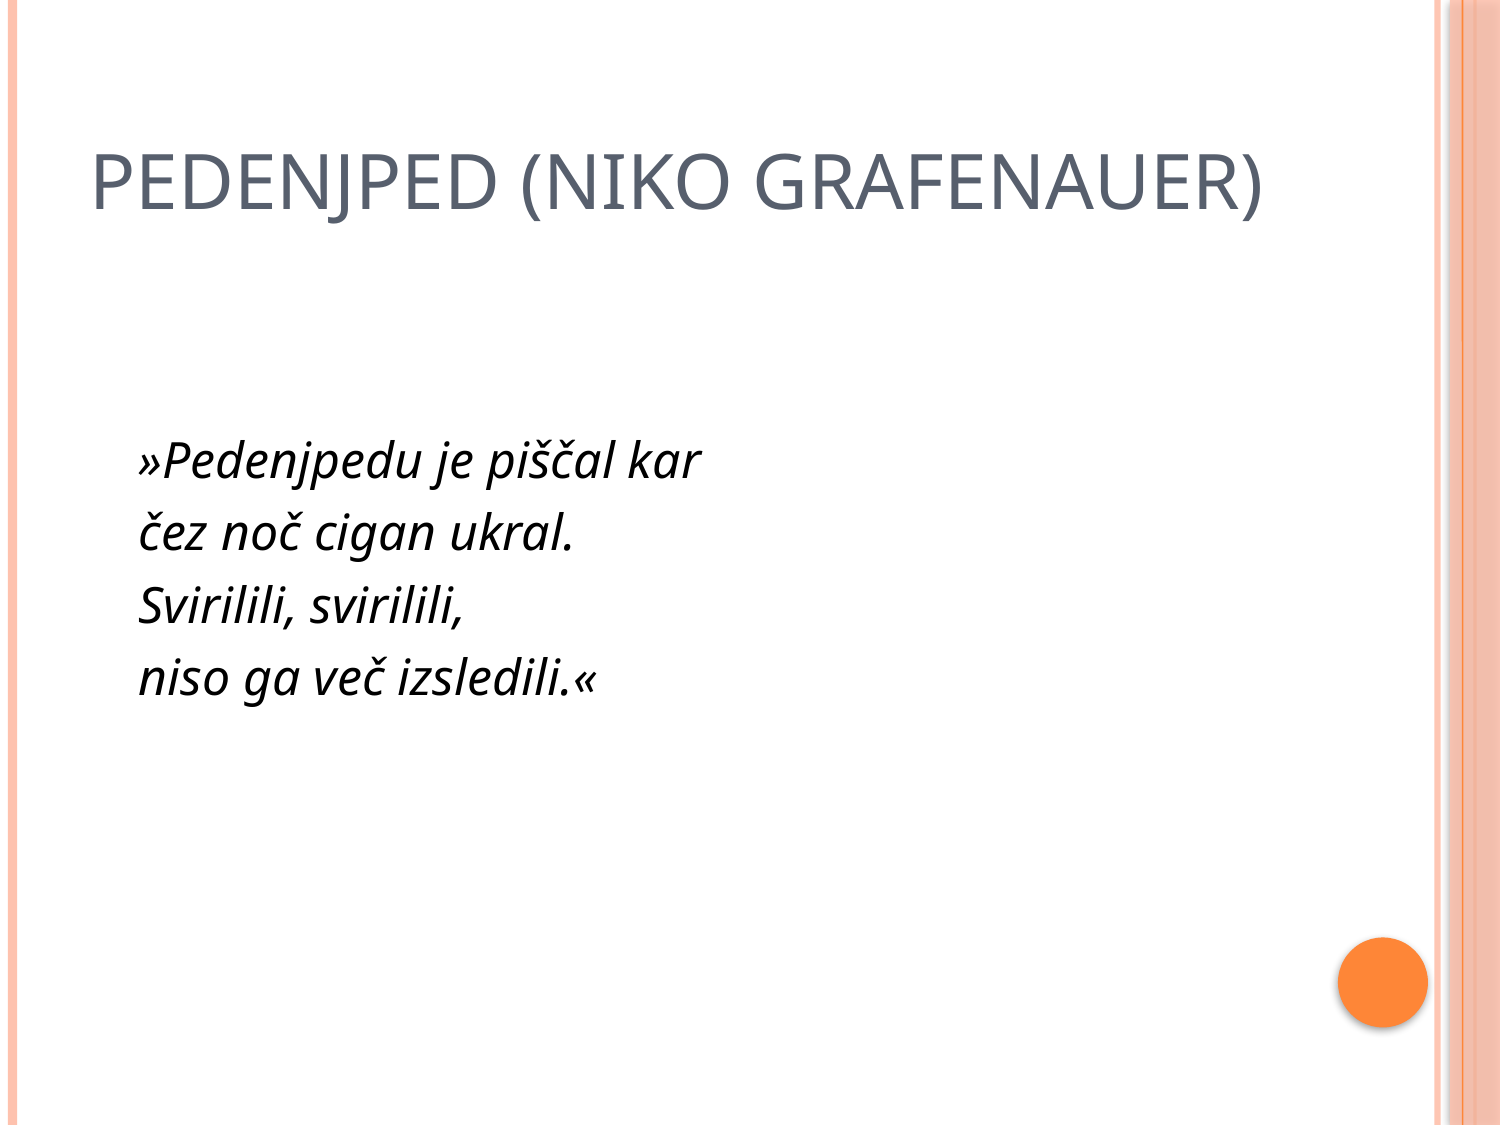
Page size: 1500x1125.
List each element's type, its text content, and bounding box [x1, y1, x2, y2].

list »Pedenjpedu je piščal kar čez noč cigan ukral. Svirilili, svirilili, niso ga več izsledili.« [123, 420, 1474, 1125]
title Pedenjped (Niko Grafenauer) [75, 45, 1300, 233]
